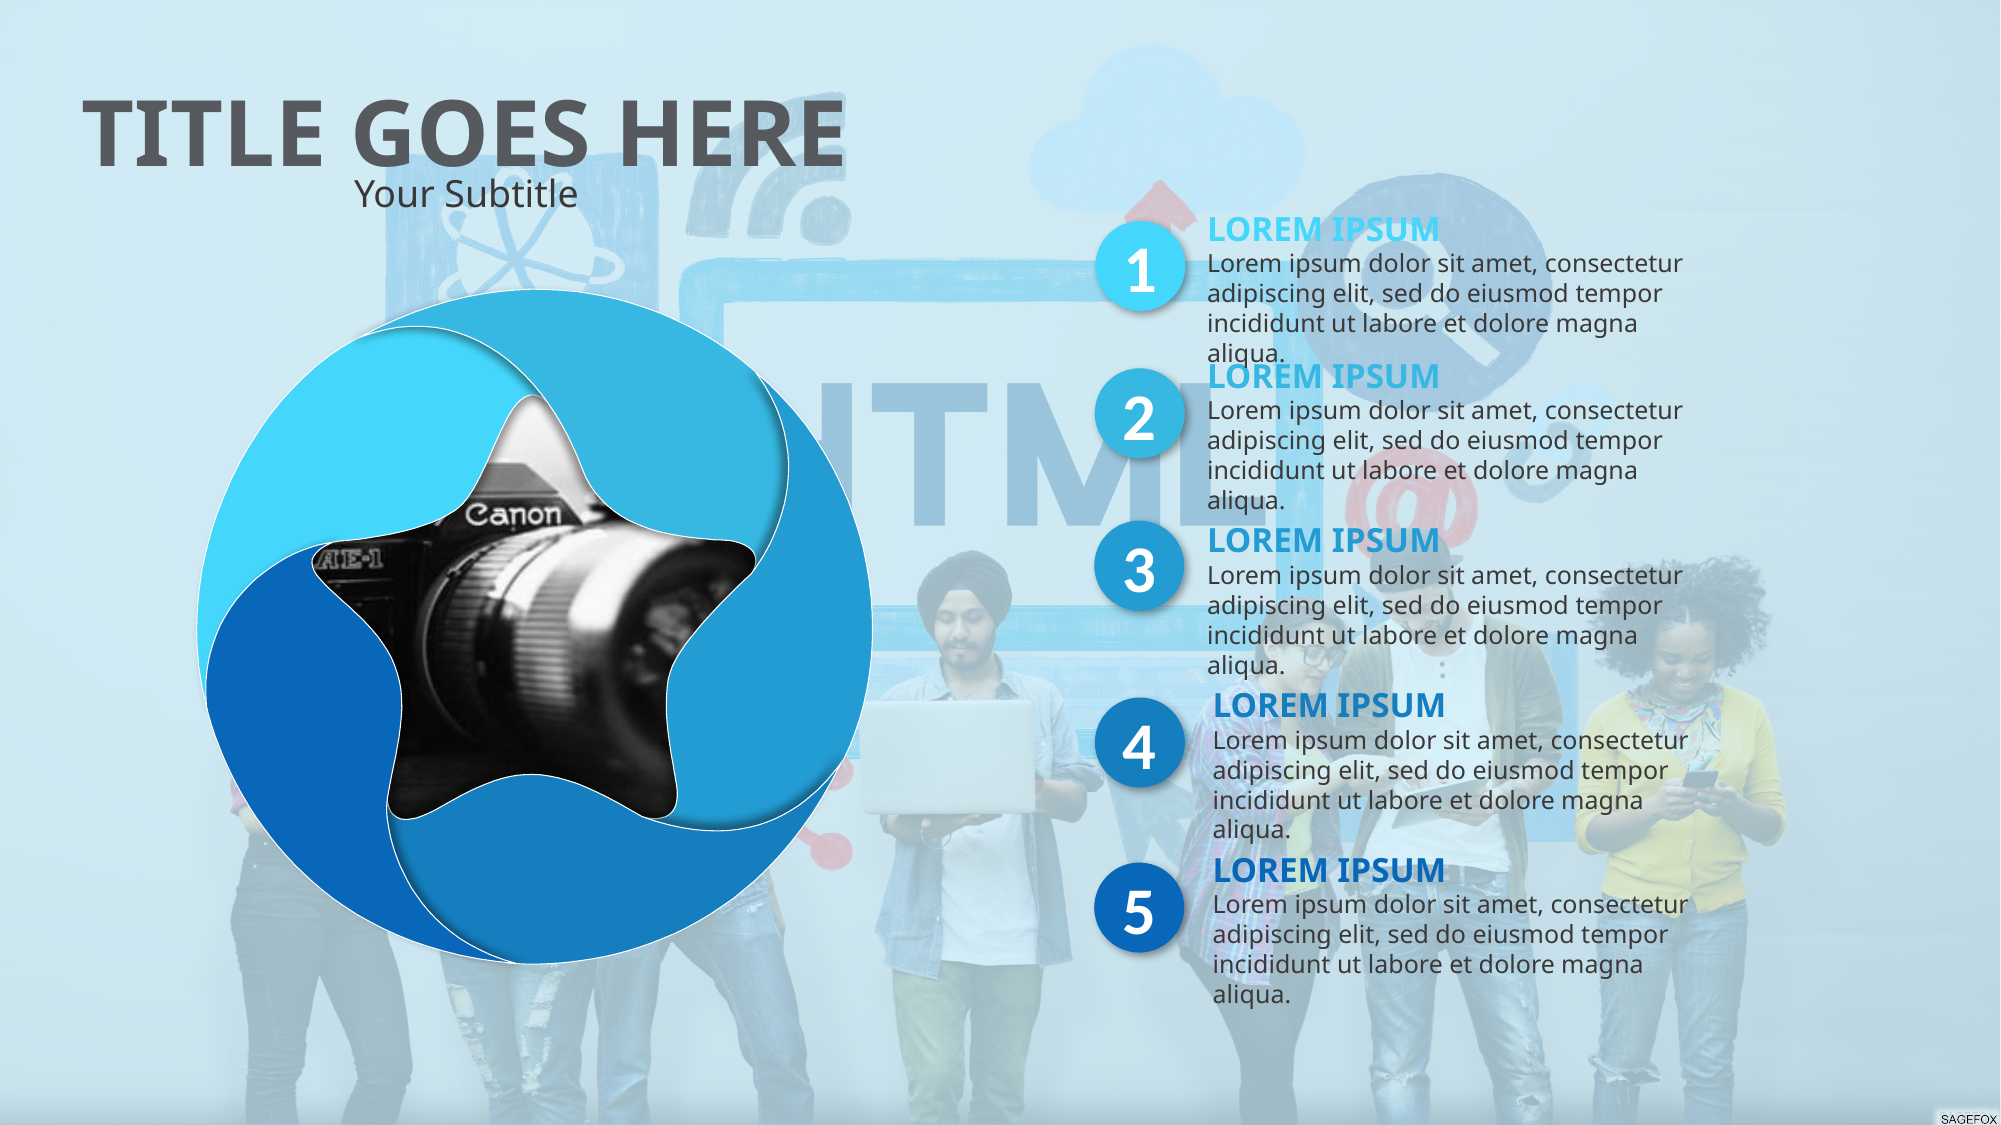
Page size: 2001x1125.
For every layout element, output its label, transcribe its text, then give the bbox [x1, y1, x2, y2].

text_box 5 [1093, 861, 1186, 954]
text_box [325, 407, 742, 808]
text_box LOREM IPSUM Lorem ipsum dolor sit amet, consectetur adipiscing elit, sed do eiusmod tempor incididunt ut labore et dolore magna aliqua. [1197, 520, 1715, 685]
text_box [205, 542, 517, 964]
text_box [400, 763, 842, 965]
text_box 1 [1094, 219, 1187, 313]
text_box [358, 289, 775, 551]
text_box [13, 66, 918, 224]
text_box LOREM IPSUM Lorem ipsum dolor sit amet, consectetur adipiscing elit, sed do eiusmod tempor incididunt ut labore et dolore magna aliqua. [1202, 679, 1721, 849]
picture [1938, 1114, 1999, 1125]
text_box 2 [1093, 367, 1186, 460]
text_box 4 [1093, 696, 1186, 789]
text_box 3 [1093, 519, 1186, 612]
text_box LOREM IPSUM Lorem ipsum dolor sit amet, consectetur adipiscing elit, sed do eiusmod tempor incididunt ut labore et dolore magna aliqua. [1197, 373, 1715, 520]
text_box LOREM IPSUM Lorem ipsum dolor sit amet, consectetur adipiscing elit, sed do eiusmod tempor incididunt ut labore et dolore magna aliqua. [1202, 849, 1721, 1014]
text_box [196, 337, 527, 701]
text_box LOREM IPSUM Lorem ipsum dolor sit amet, consectetur adipiscing elit, sed do eiusmod tempor incididunt ut labore et dolore magna aliqua. [1197, 202, 1715, 373]
text_box [666, 372, 873, 818]
